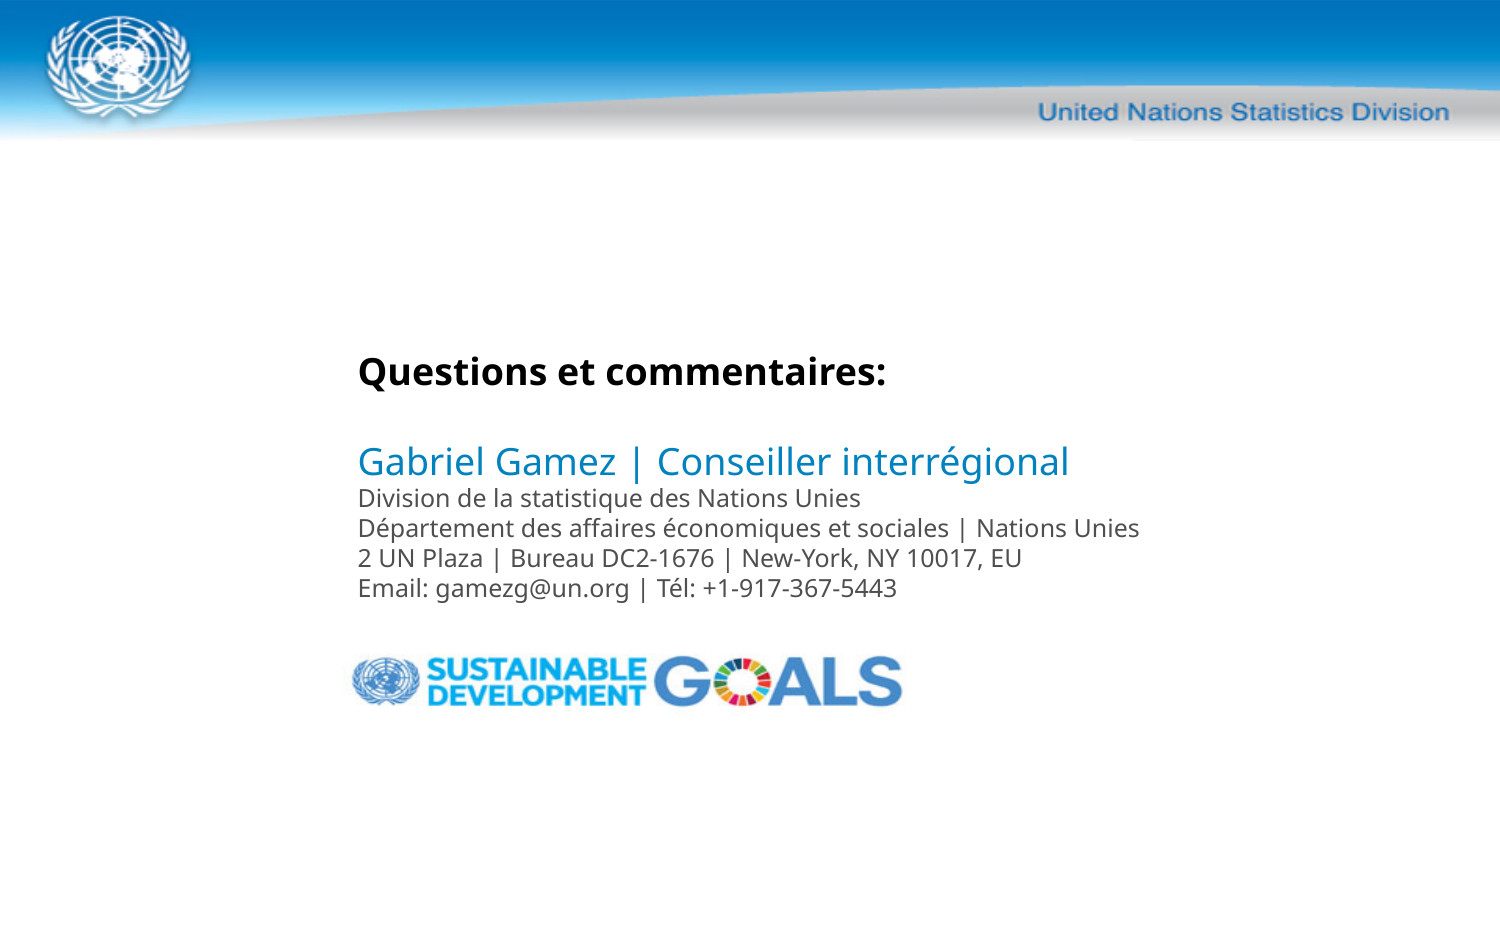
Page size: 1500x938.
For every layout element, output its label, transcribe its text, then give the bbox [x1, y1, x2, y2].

text_box Questions et commentaires: Gabriel Gamez | Conseiller interrégional Division de la statistique des Nations Unies Département des affaires économiques et sociales | Nations Unies 2 UN Plaza | Bureau DC2-1676 | New-York, NY 10017, EU Email: gamezg@un.org | Tél: +1-917-367-5443 [342, 340, 1171, 746]
picture [293, 622, 975, 745]
picture [0, 0, 1500, 141]
